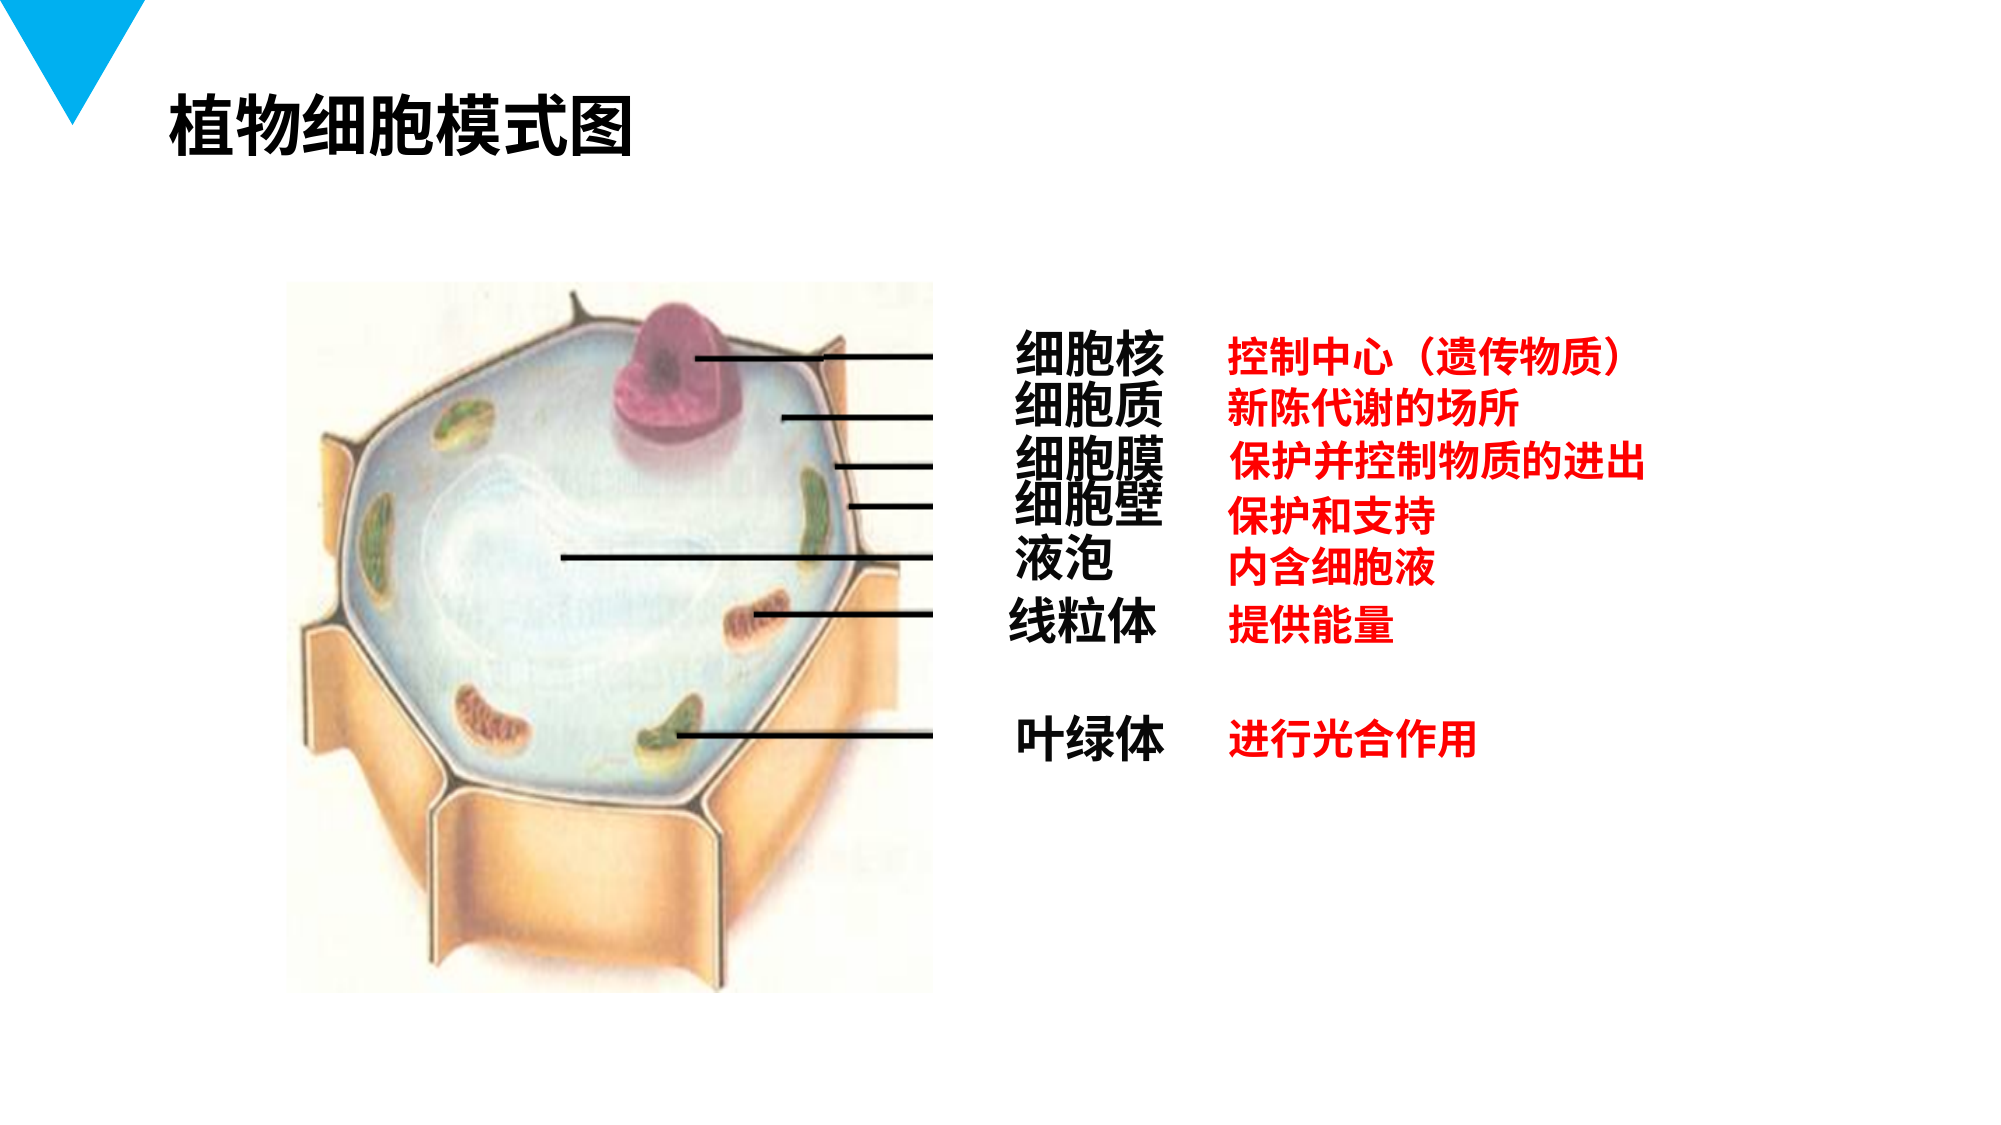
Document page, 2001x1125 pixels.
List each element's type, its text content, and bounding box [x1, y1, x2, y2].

text_box 进行光合作用 [1213, 705, 1590, 770]
text_box 细胞核 [1000, 315, 1316, 365]
text_box 细胞膜 [1000, 419, 1214, 495]
text_box 新陈代谢的场所 [1212, 374, 1564, 439]
text_box 液泡 [999, 518, 1212, 581]
text_box 内含细胞液 [1212, 533, 1571, 598]
picture [284, 273, 933, 993]
text_box 植物细胞模式图 [153, 76, 651, 171]
text_box 细胞质 [999, 365, 1212, 441]
text_box 保护和支持 [1212, 482, 1485, 533]
text_box 线粒体 [993, 581, 1213, 657]
text_box 叶绿体 [1000, 700, 1317, 775]
text_box 提供能量 [1213, 591, 1524, 657]
text_box 保护并控制物质的进出 [1214, 427, 1687, 493]
text_box 控制中心（遗传物质） [1212, 323, 1675, 388]
text_box 细胞壁 [999, 465, 1212, 518]
